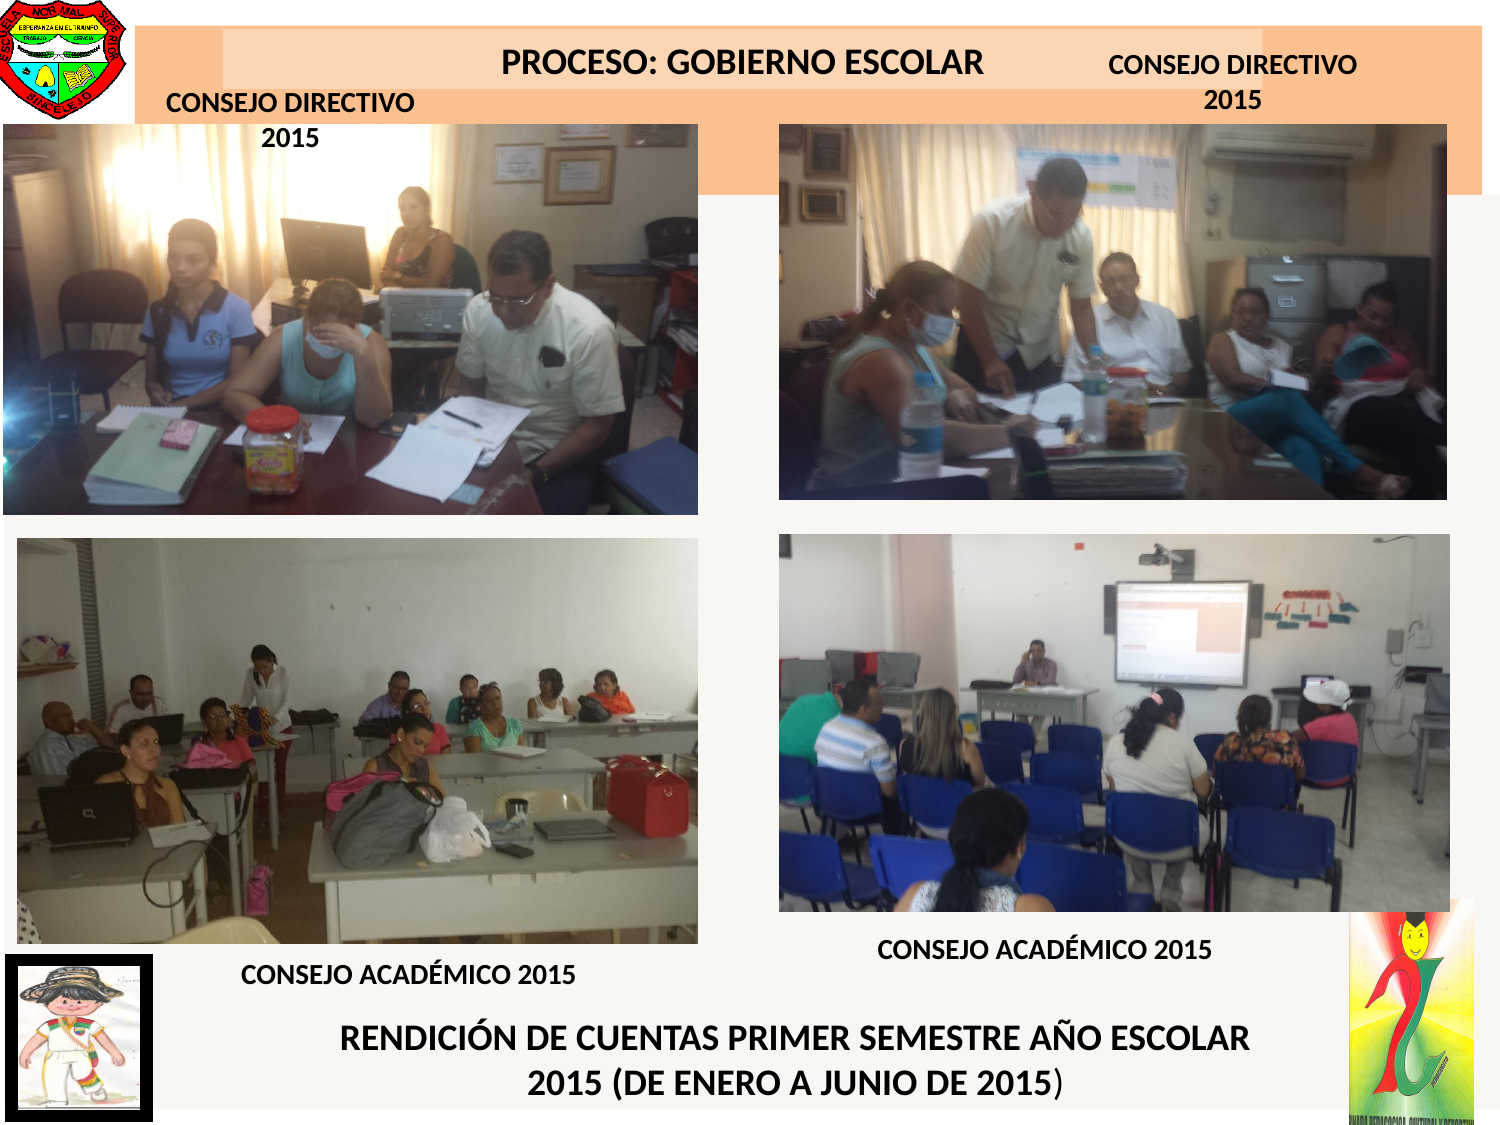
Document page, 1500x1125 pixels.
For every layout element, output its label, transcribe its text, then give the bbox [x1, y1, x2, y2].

text_box [134, 25, 1483, 194]
picture [2, 123, 698, 515]
text_box CONSEJO ACADÉMICO 2015 [186, 954, 632, 999]
text_box RENDICIÓN DE CUENTAS PRIMER SEMESTRE AÑO ESCOLAR 2015 (DE ENERO A JUNIO DE 2015) [323, 1005, 1269, 1111]
text_box PROCESO: GOBIERNO ESCOLAR [223, 29, 1263, 89]
picture [17, 965, 141, 1110]
picture [0, 0, 127, 120]
text_box CONSEJO DIRECTIVO 2015 [130, 76, 455, 122]
text_box CONSEJO ACADÉMICO 2015 [822, 923, 1269, 973]
picture [17, 538, 698, 945]
picture [779, 123, 1447, 500]
text_box CONSEJO DIRECTIVO 2015 [1068, 38, 1398, 122]
text_box [4, 194, 1500, 1110]
picture [779, 534, 1474, 1125]
